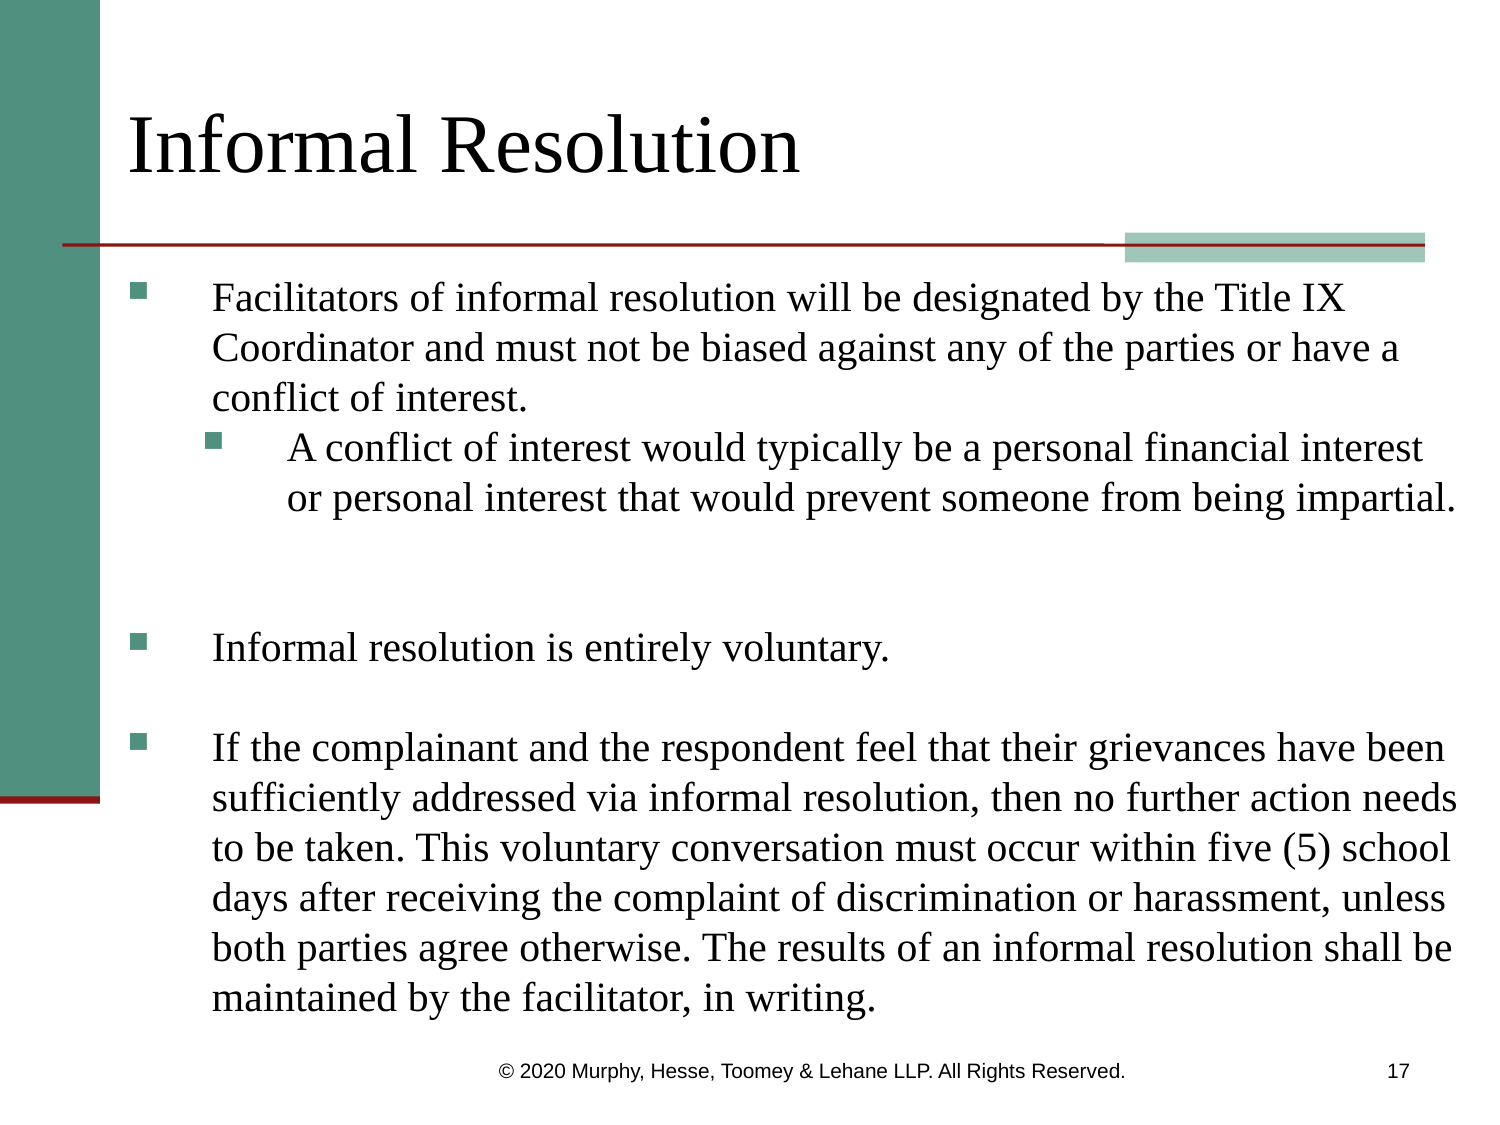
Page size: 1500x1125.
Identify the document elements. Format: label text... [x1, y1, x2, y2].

slide_number 17 [1250, 1050, 1425, 1088]
footer © 2020 Murphy, Hesse, Toomey & Lehane LLP. All Rights Reserved. [399, 1050, 1225, 1100]
title Informal Resolution [112, 45, 1463, 234]
list Facilitators of informal resolution will be designated by the Title IX Coordinator and must not be biased against any of the parties or have a conflict of interest. A conflict of interest would typically be a personal financial interest or personal interest that would prevent someone from being impartial. Informal resolution is entirely voluntary. If the complainant and the respondent feel that their grievances have been sufficiently addressed via informal resolution, then no further action needs to be taken. This voluntary conversation must occur within five (5) school days after receiving the complaint of discrimination or harassment, unless both parties agree otherwise. The results of an informal resolution shall be maintained by the facilitator, in writing. [112, 262, 1475, 1006]
